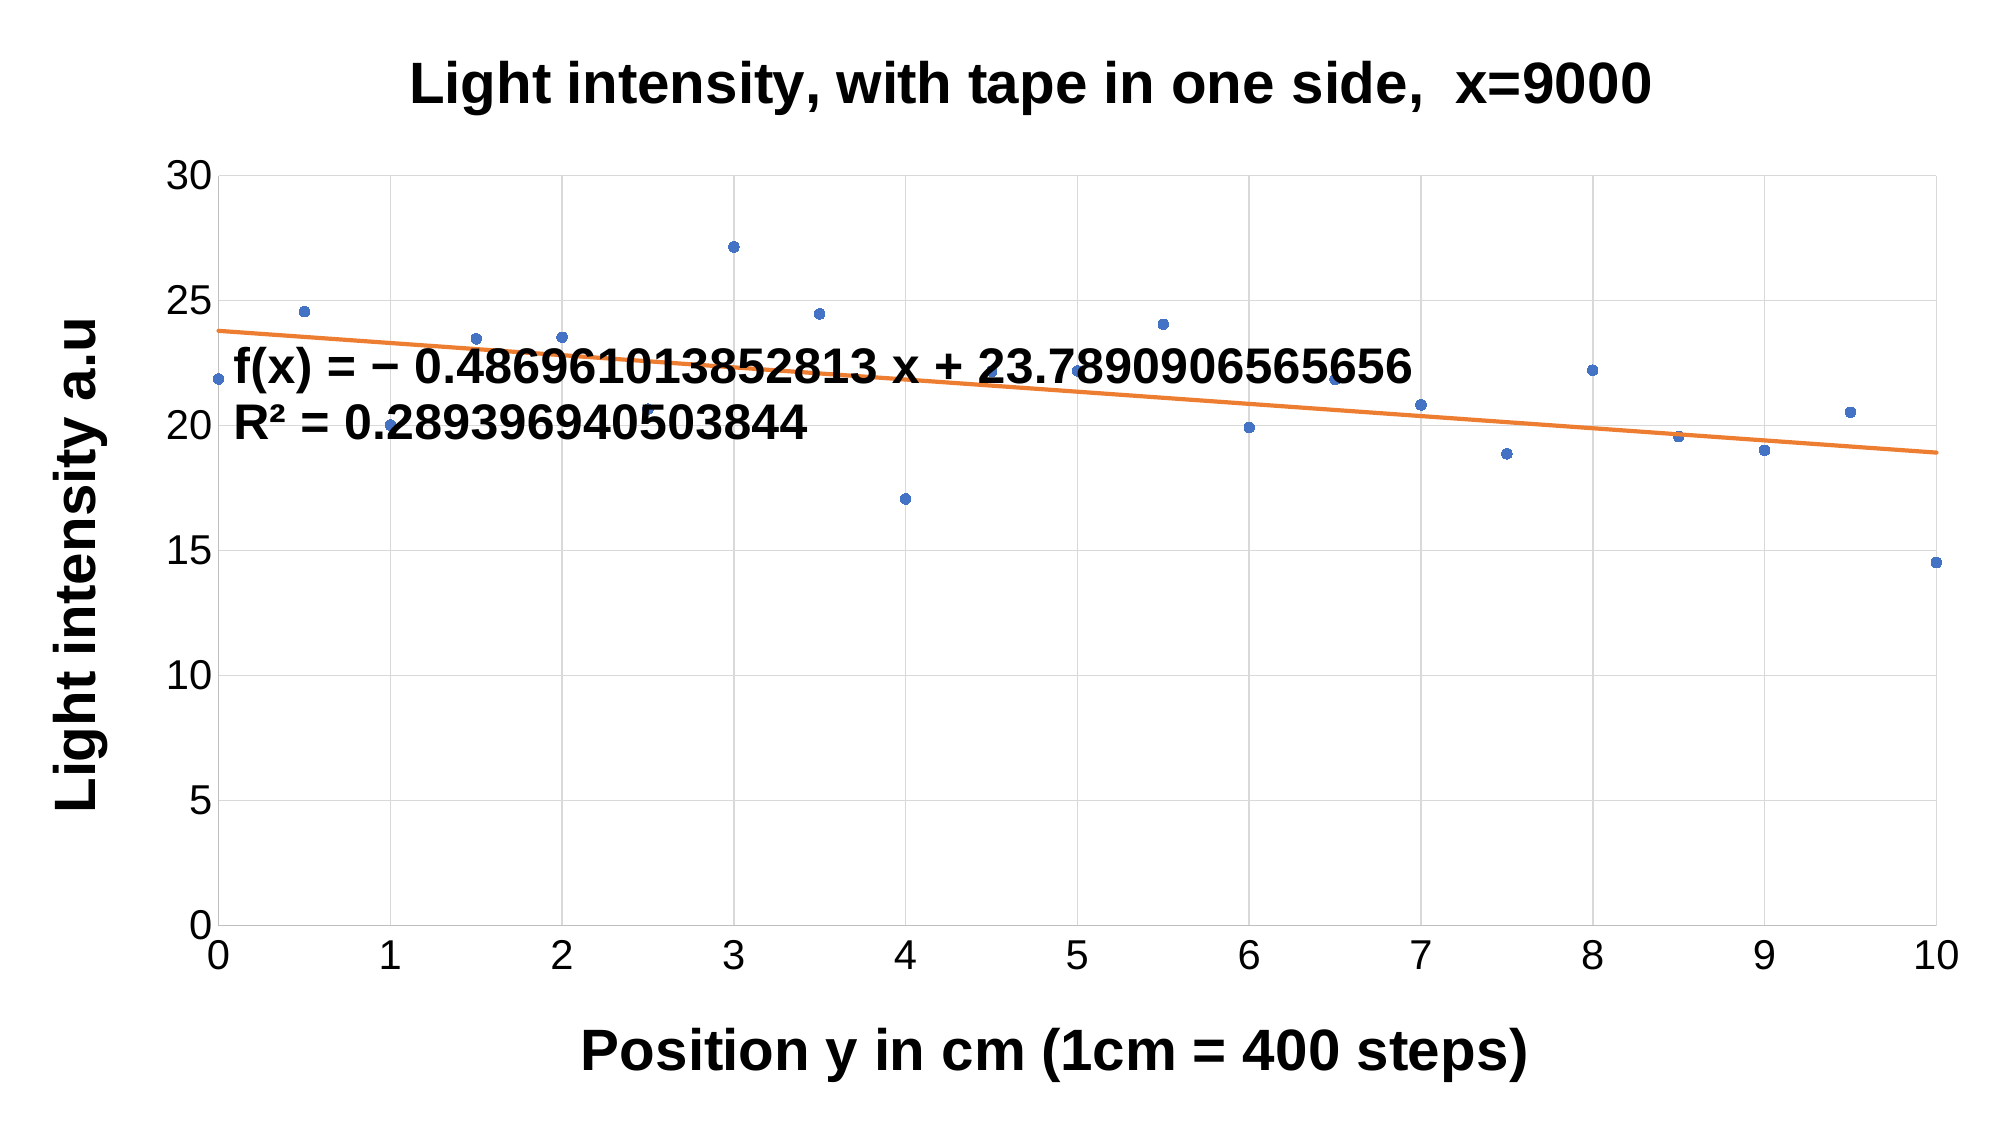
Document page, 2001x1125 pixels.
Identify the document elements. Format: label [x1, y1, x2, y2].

chart [0, 0, 2000, 1125]
